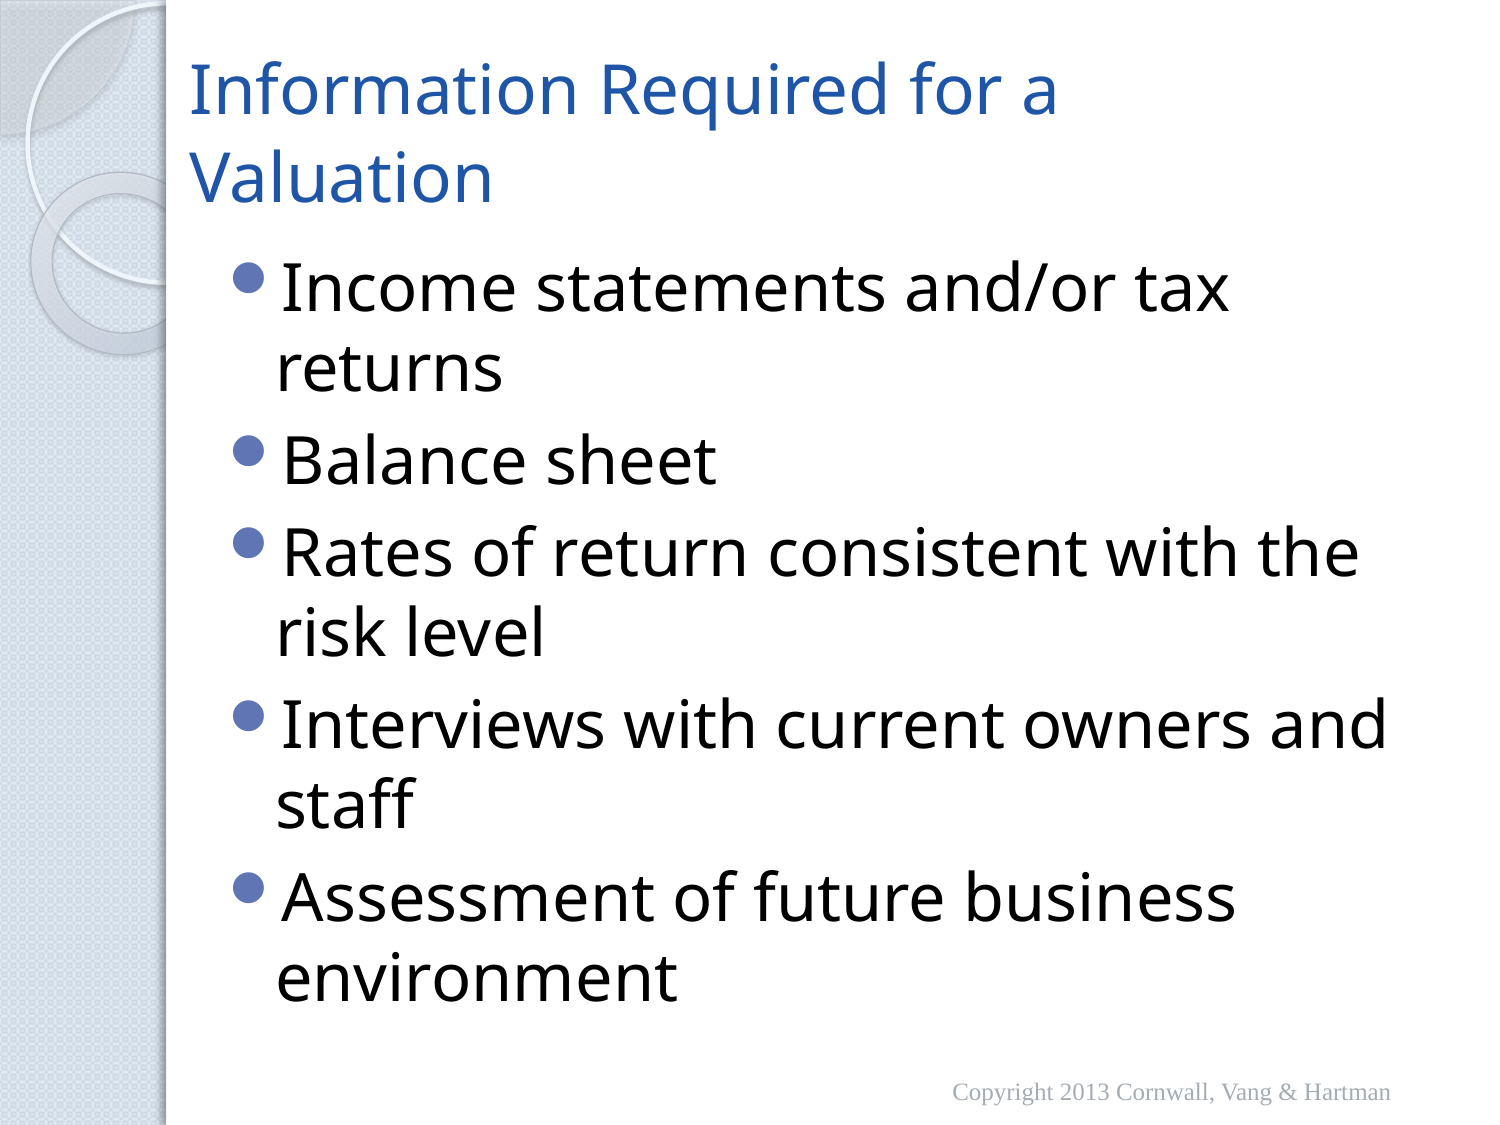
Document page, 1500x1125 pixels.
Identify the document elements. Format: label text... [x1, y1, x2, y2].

footer Copyright 2013 Cornwall, Vang & Hartman [937, 1034, 1413, 1113]
list Income statements and/or tax returns Balance sheet Rates of return consistent with the risk level Interviews with current owners and staff Assessment of future business environment [200, 237, 1475, 875]
title Information Required for a Valuation [174, 37, 1375, 225]
